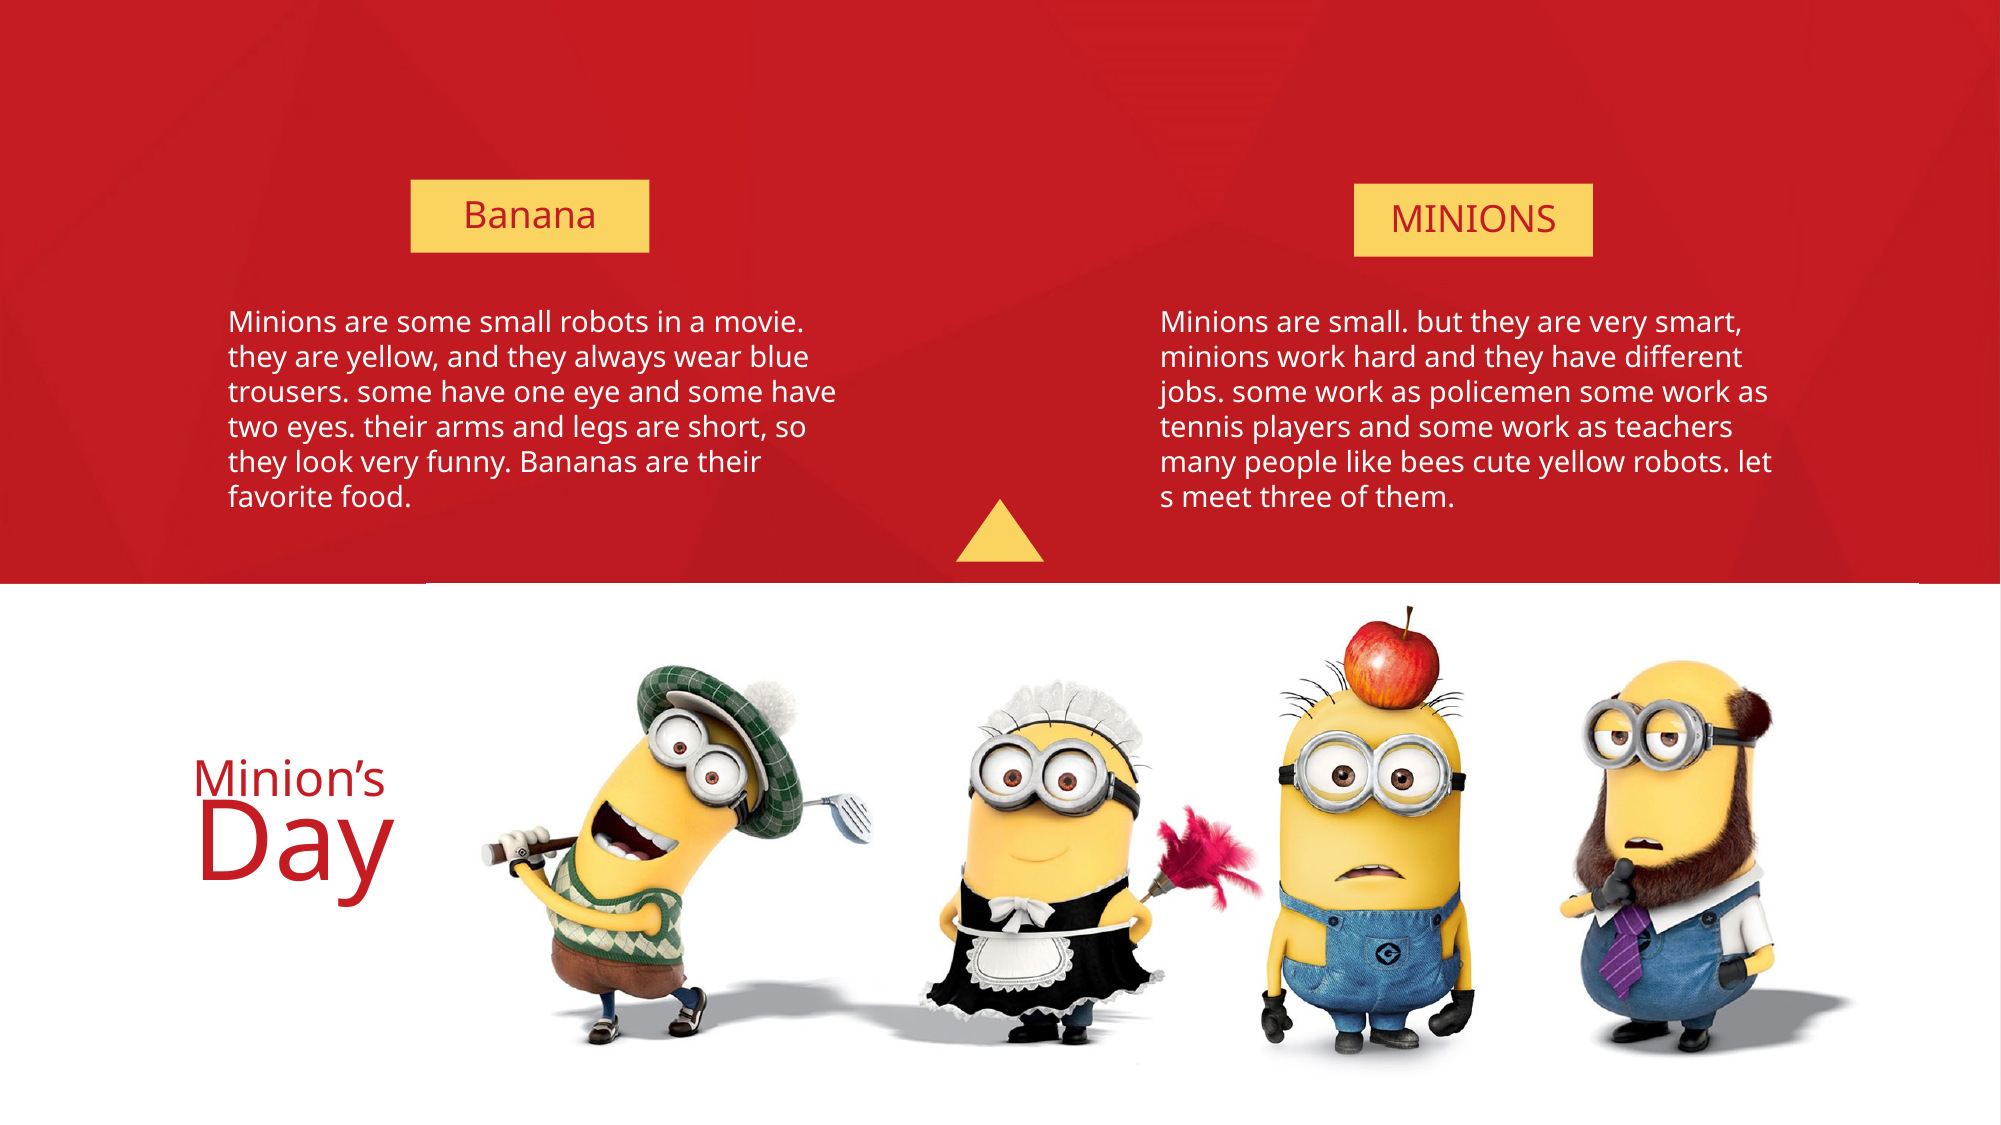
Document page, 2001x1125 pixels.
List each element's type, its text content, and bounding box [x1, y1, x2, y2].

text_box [0, 583, 2000, 1125]
text_box Minions are some small robots in a movie. they are yellow, and they always wear blue trousers. some have one eye and some have two eyes. their arms and legs are short, so they look very funny. Bananas are their favorite food. [213, 296, 871, 521]
picture [0, 0, 2001, 1125]
text_box MINIONS [1354, 183, 1593, 257]
text_box Minions are small. but they are very smart, minions work hard and they have different jobs. some work as policemen some work as tennis players and some work as teachers many people like bees cute yellow robots. let s meet three of them. [1144, 296, 1803, 521]
text_box Banana [410, 179, 650, 253]
text_box [953, 497, 1047, 563]
